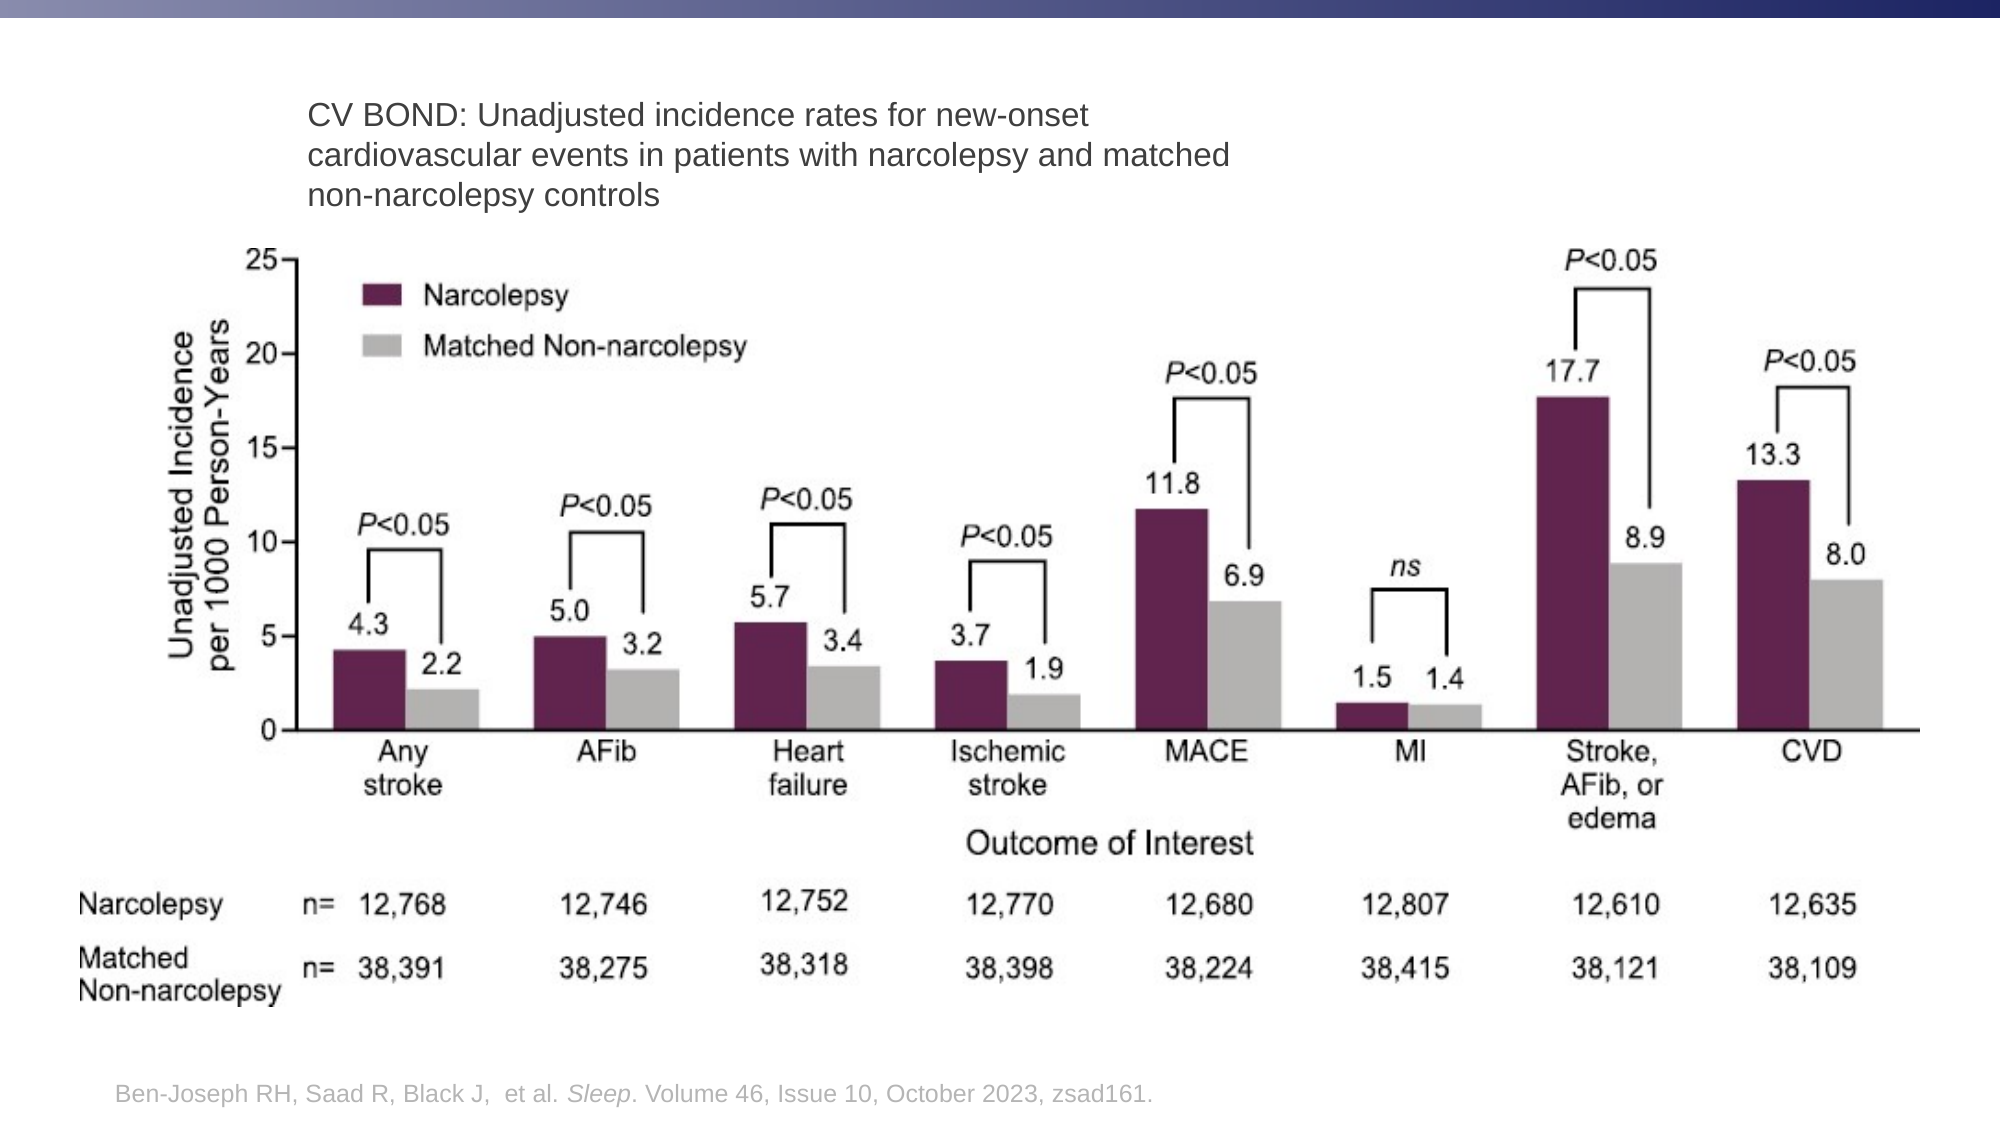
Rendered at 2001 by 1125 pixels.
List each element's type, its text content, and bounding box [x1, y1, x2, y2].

picture [80, 248, 1920, 1007]
title CV BOND: Unadjusted incidence rates for new-onset cardiovascular events in patients with narcolepsy and matched non-narcolepsy controls [307, 92, 1310, 194]
footer Ben-Joseph RH, Saad R, Black J, et al. Sleep. Volume 46, Issue 10, October 2023, zsad161. [99, 1042, 1863, 1116]
